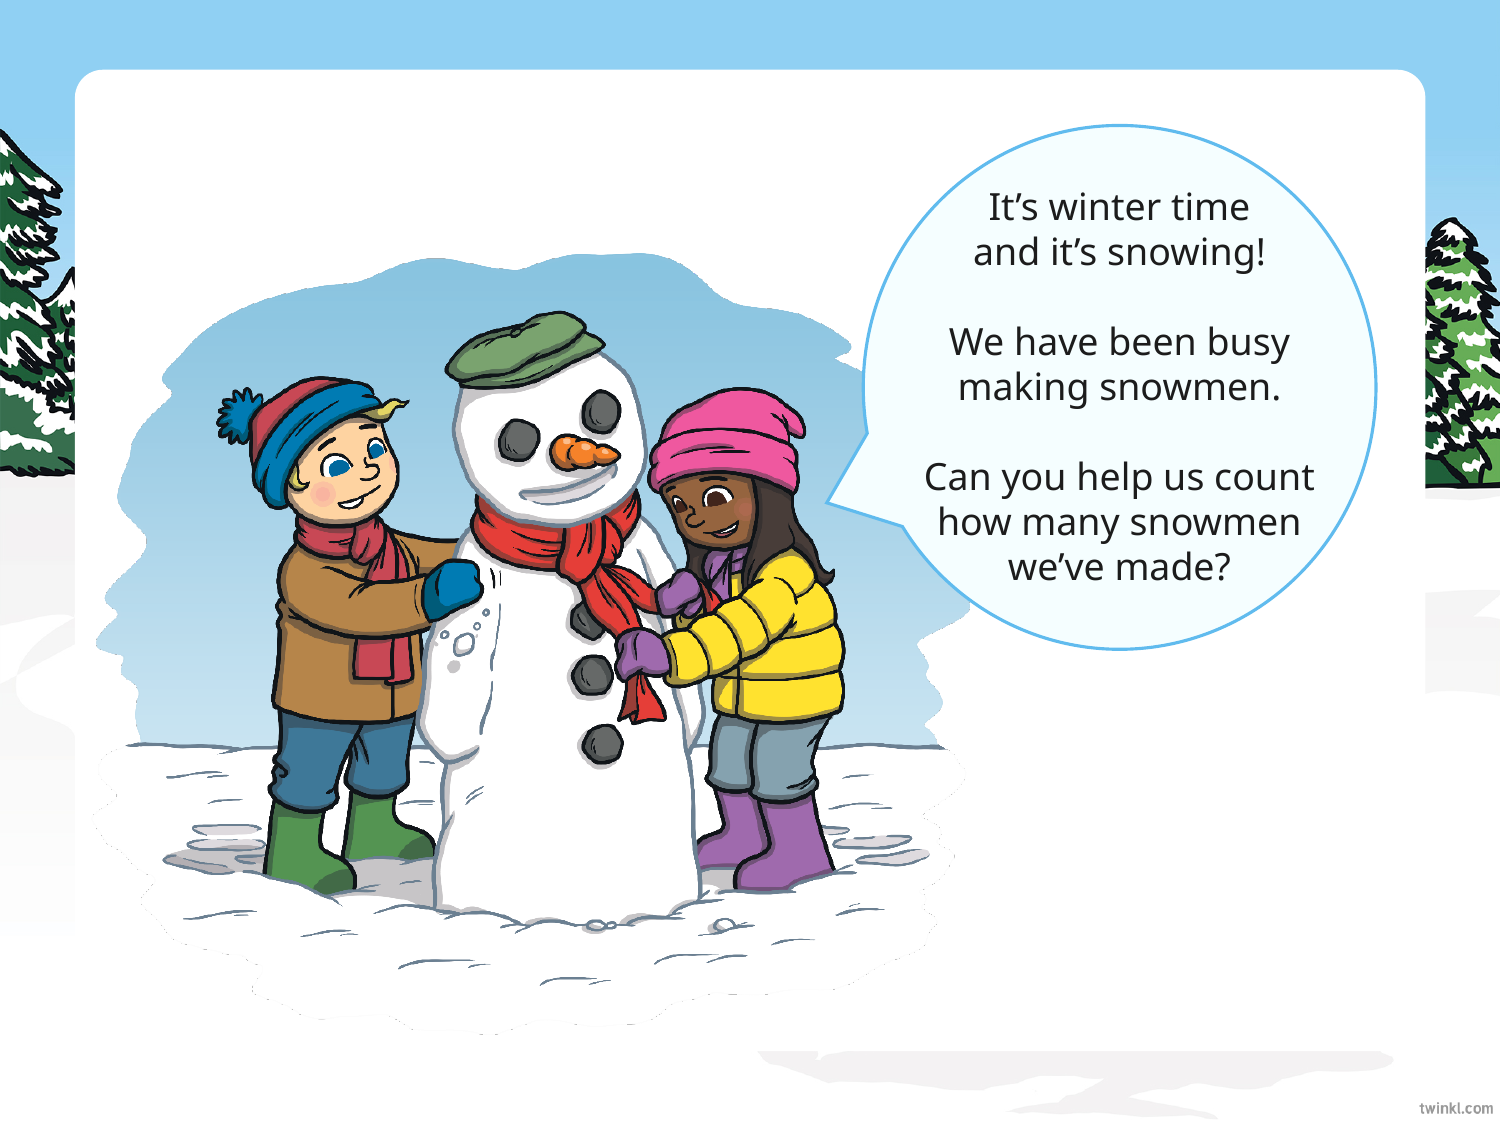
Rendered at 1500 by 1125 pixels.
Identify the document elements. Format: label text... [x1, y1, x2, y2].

text_box [1322, 224, 1378, 550]
text_box It’s winter time and it’s snowing! We have been busy making snowmen. Can you help us count how many snowmen we’ve made? [917, 182, 1322, 589]
text_box [970, 589, 1285, 651]
picture [0, 0, 1500, 1125]
text_box [898, 225, 917, 253]
text_box [958, 124, 1281, 182]
